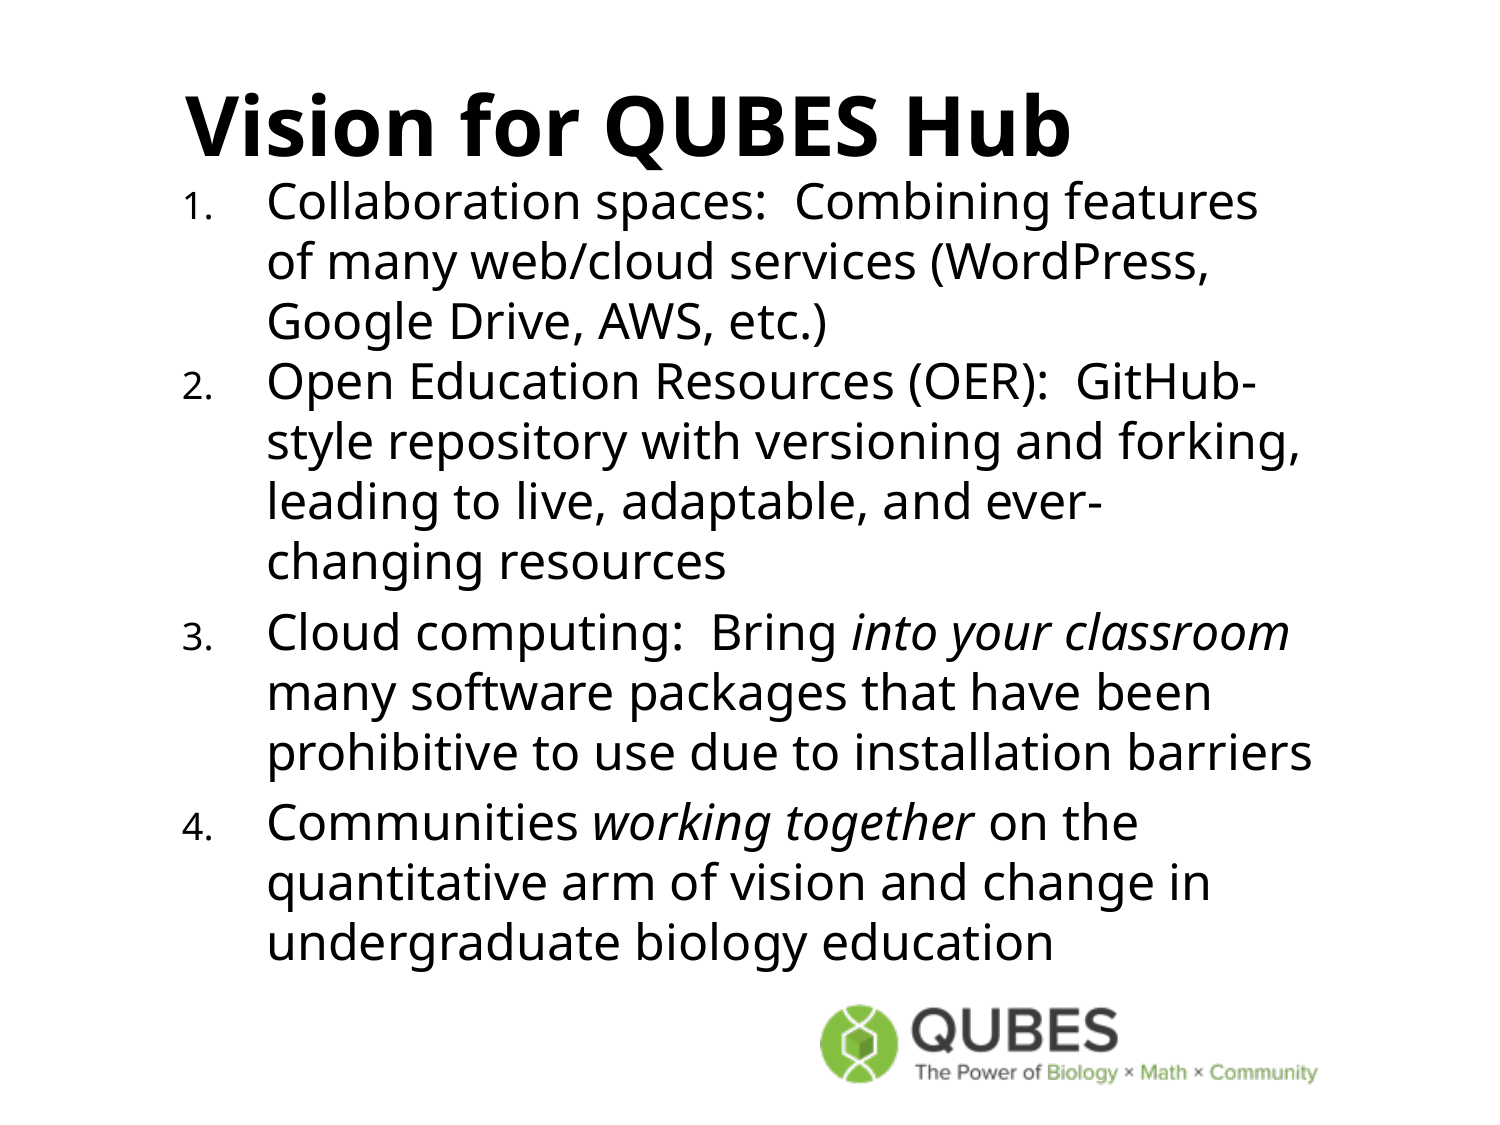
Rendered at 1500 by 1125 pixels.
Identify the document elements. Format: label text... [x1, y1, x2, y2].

list Collaboration spaces: Combining features of many web/cloud services (WordPress, Google Drive, AWS, etc.) Open Education Resources (OER): GitHub-style repository with versioning and forking, leading to live, adaptable, and ever-changing resources Cloud computing: Bring into your classroom many software packages that have been prohibitive to use due to installation barriers Communities working together on the quantitative arm of vision and change in undergraduate biology education [166, 162, 1334, 870]
picture [811, 995, 1328, 1093]
title Vision for QUBES Hub [170, 50, 1323, 162]
